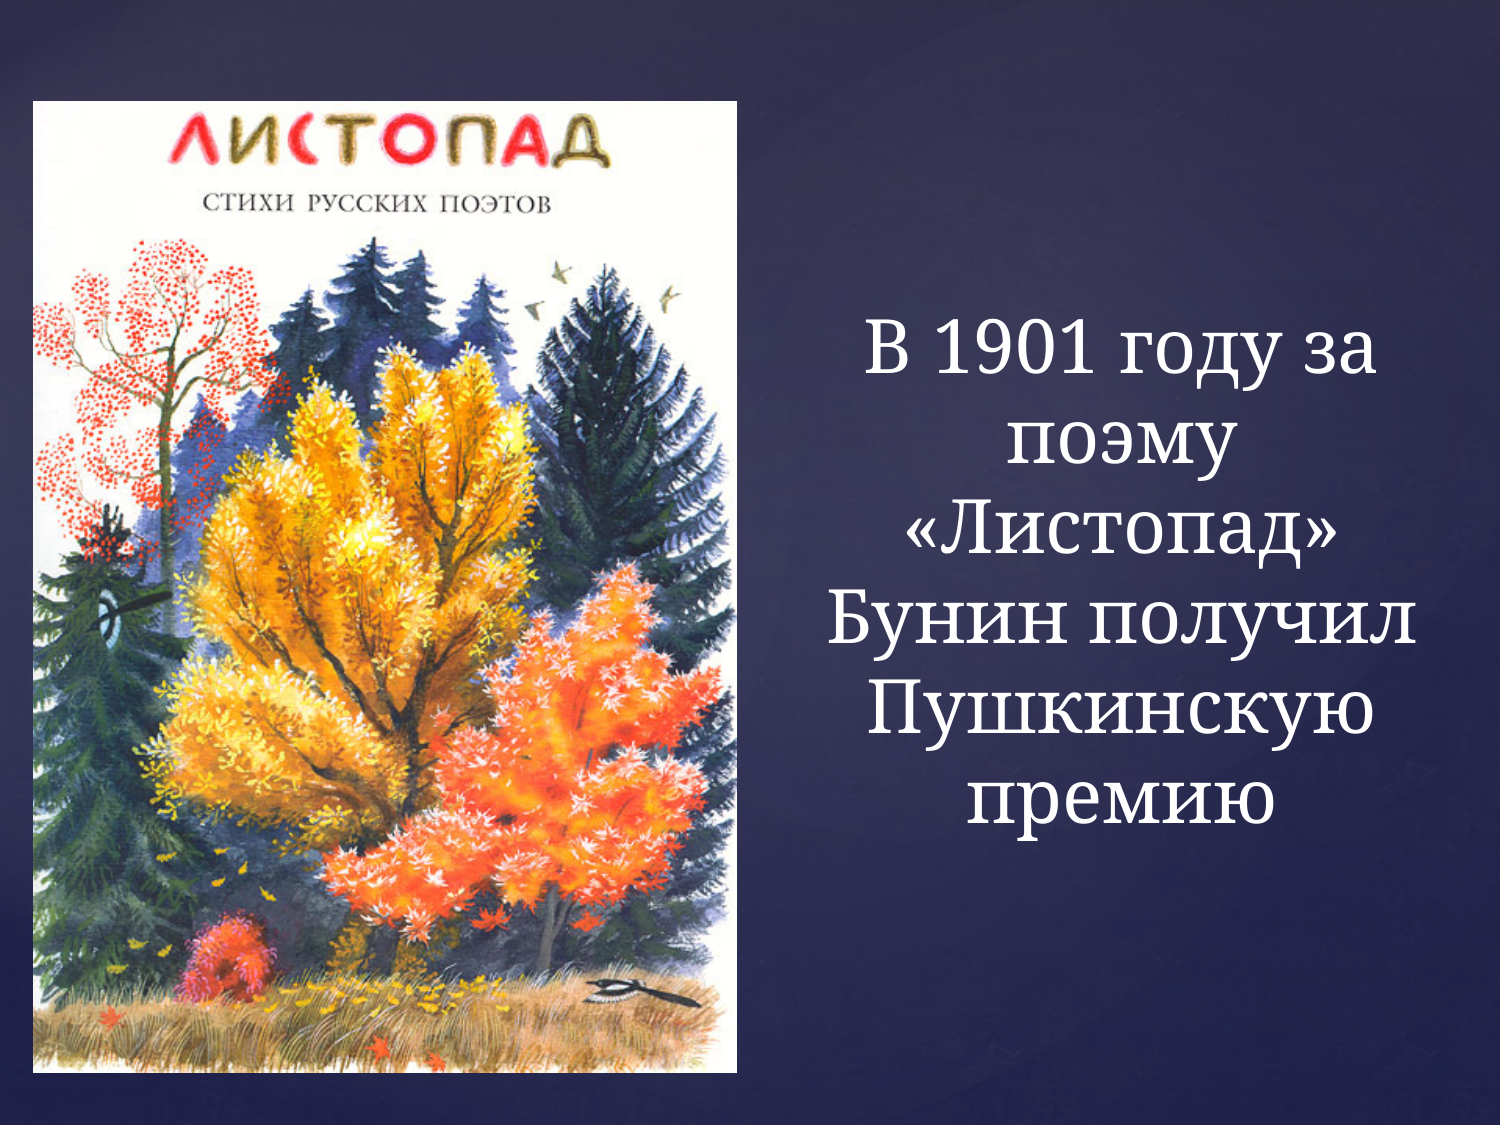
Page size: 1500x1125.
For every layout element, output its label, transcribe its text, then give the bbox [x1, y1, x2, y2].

title В 1901 году за поэму «Листопад» Бунин получил Пушкинскую премию [773, 125, 1471, 846]
picture [32, 101, 737, 1073]
